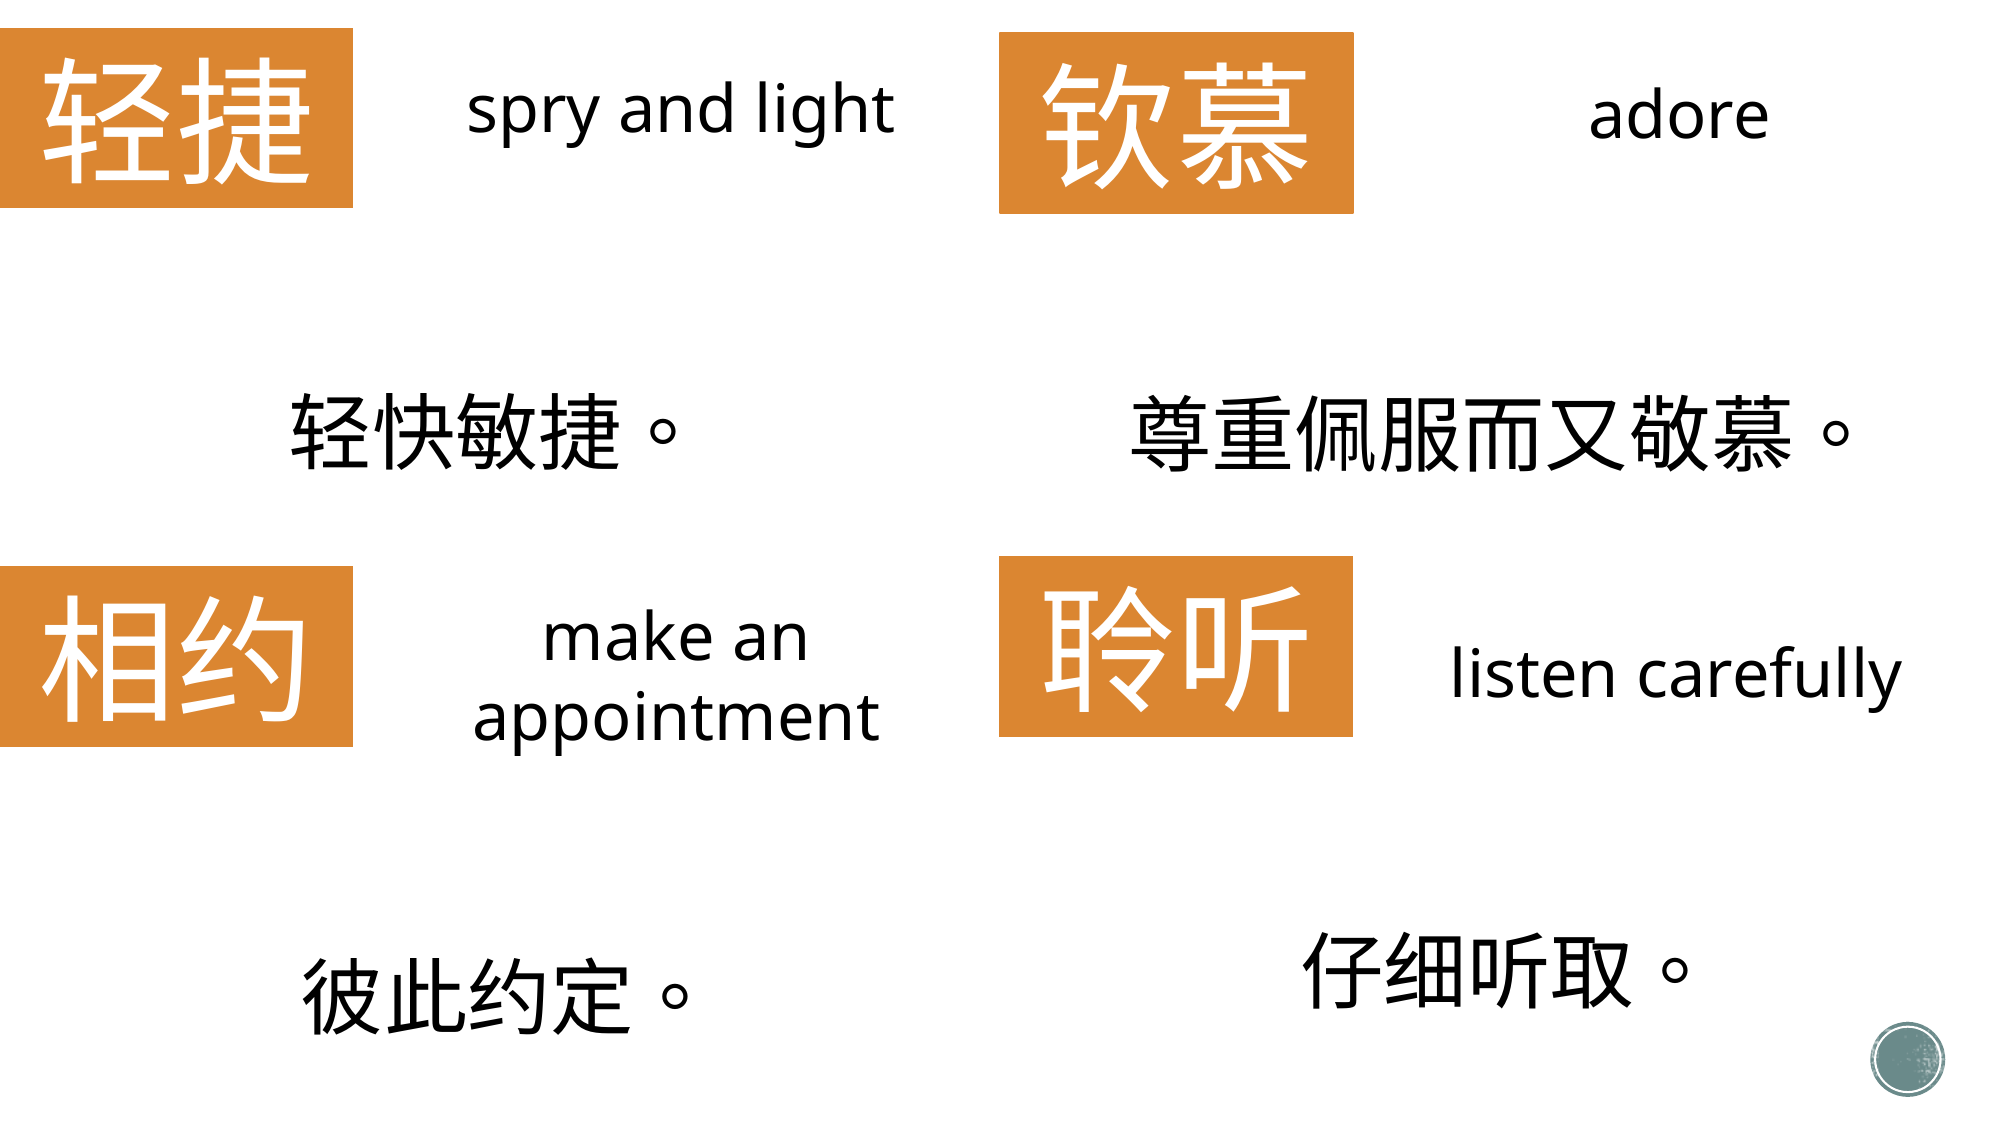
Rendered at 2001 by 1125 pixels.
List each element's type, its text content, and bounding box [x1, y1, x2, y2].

text_box make an appointment [352, 586, 1000, 762]
text_box 彼此约定。 [8, 887, 1009, 1053]
text_box adore [1359, 64, 2000, 160]
text_box 相约 [0, 566, 353, 747]
text_box 轻快敏捷。 [0, 323, 994, 488]
text_box listen carefully [1352, 623, 2000, 719]
text_box 聆听 [999, 556, 1353, 737]
text_box 尊重佩服而又敬慕。 [1006, 324, 2000, 490]
text_box 轻捷 [0, 28, 353, 208]
text_box 钦慕 [999, 32, 1354, 214]
text_box 仔细听取。 [1008, 862, 2000, 1027]
text_box spry and light [359, 58, 1004, 153]
